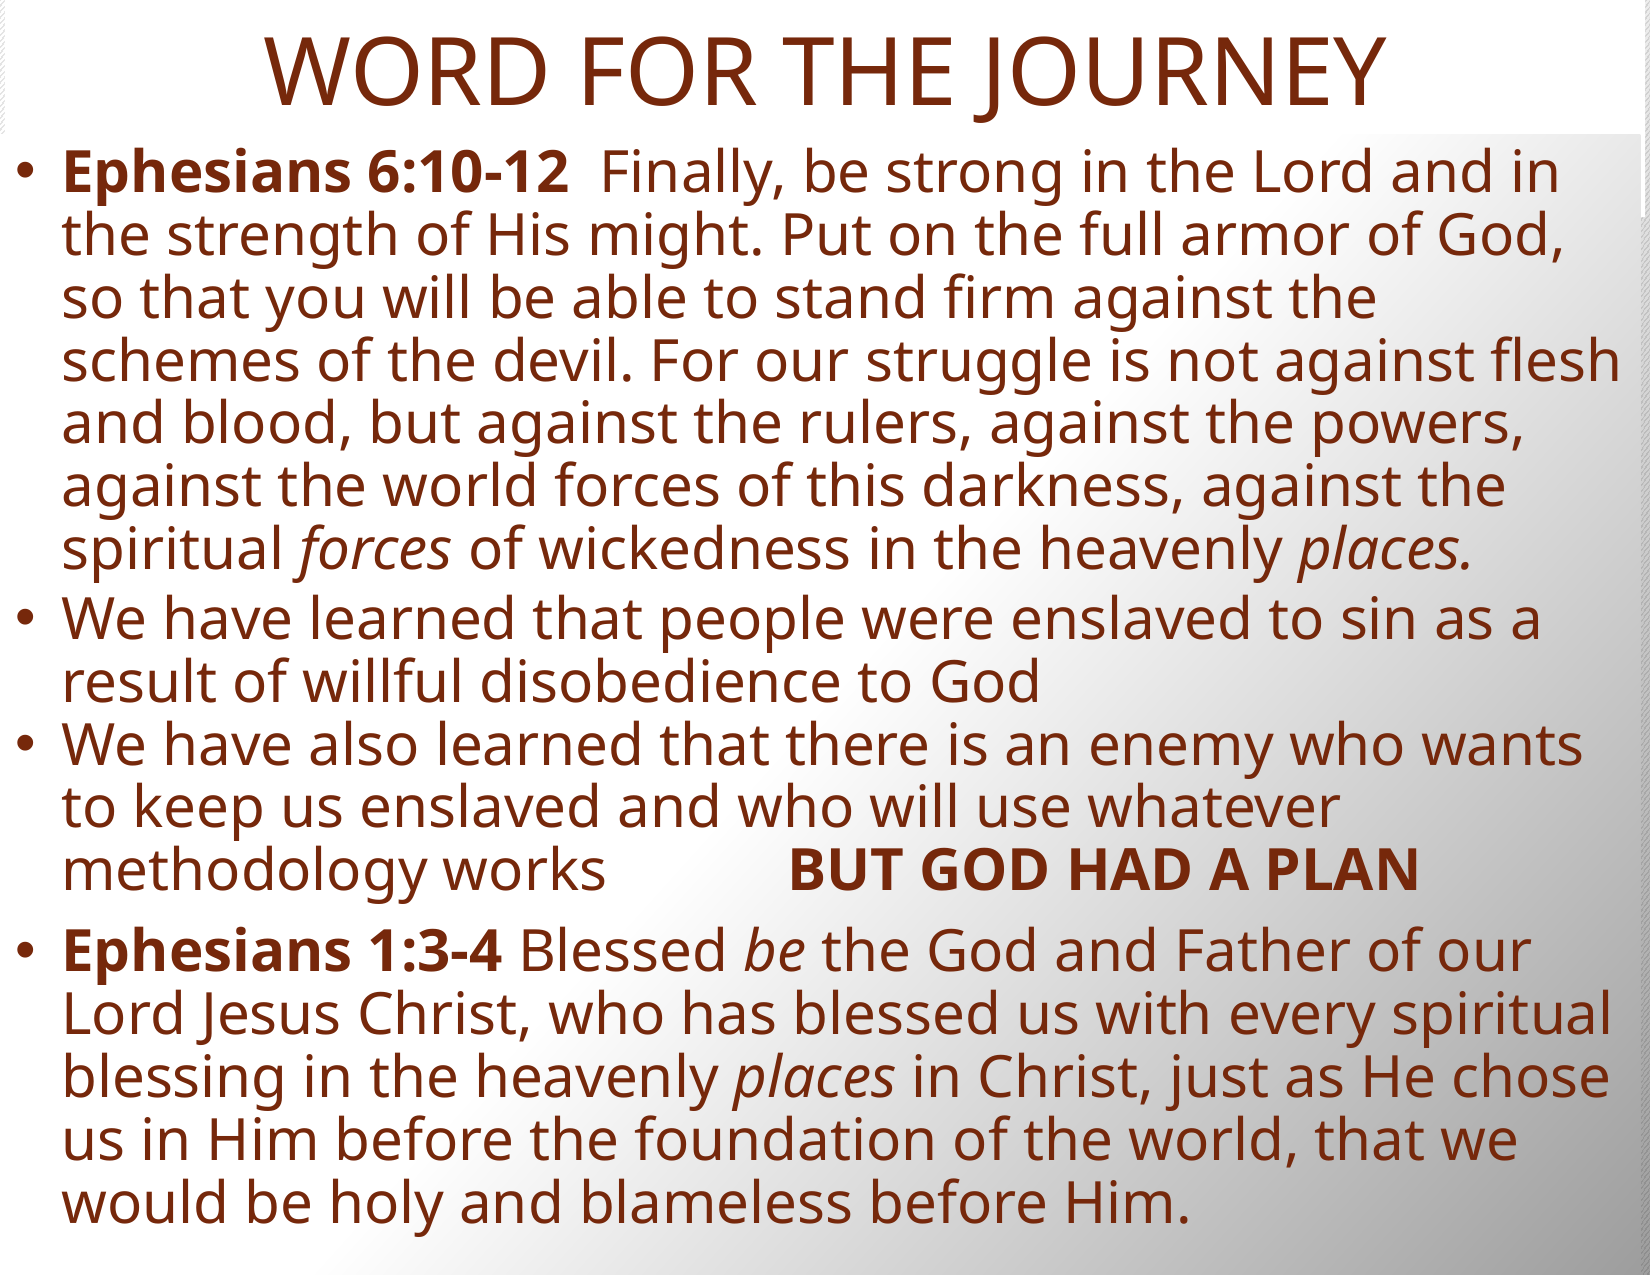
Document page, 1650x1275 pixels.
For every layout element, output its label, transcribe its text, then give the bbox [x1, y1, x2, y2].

list Ephesians 6:10-12 Finally, be strong in the Lord and in the strength of His might. Put on the full armor of God, so that you will be able to stand firm against the schemes of the devil. For our struggle is not against flesh and blood, but against the rulers, against the powers, against the world forces of this darkness, against the spiritual forces of wickedness in the heavenly places. We have learned that people were enslaved to sin as a result of willful disobedience to God We have also learned that there is an enemy who wants to keep us enslaved and who will use whatever methodology works BUT GOD HAD A PLAN Ephesians 1:3-4 Blessed be the God and Father of our Lord Jesus Christ, who has blessed us with every spiritual blessing in the heavenly places in Christ, just as He chose us in Him before the foundation of the world, that we would be holy and blameless before Him. [0, 134, 1641, 1275]
title WORD FOR THE JOURNEY [4, 16, 1646, 134]
